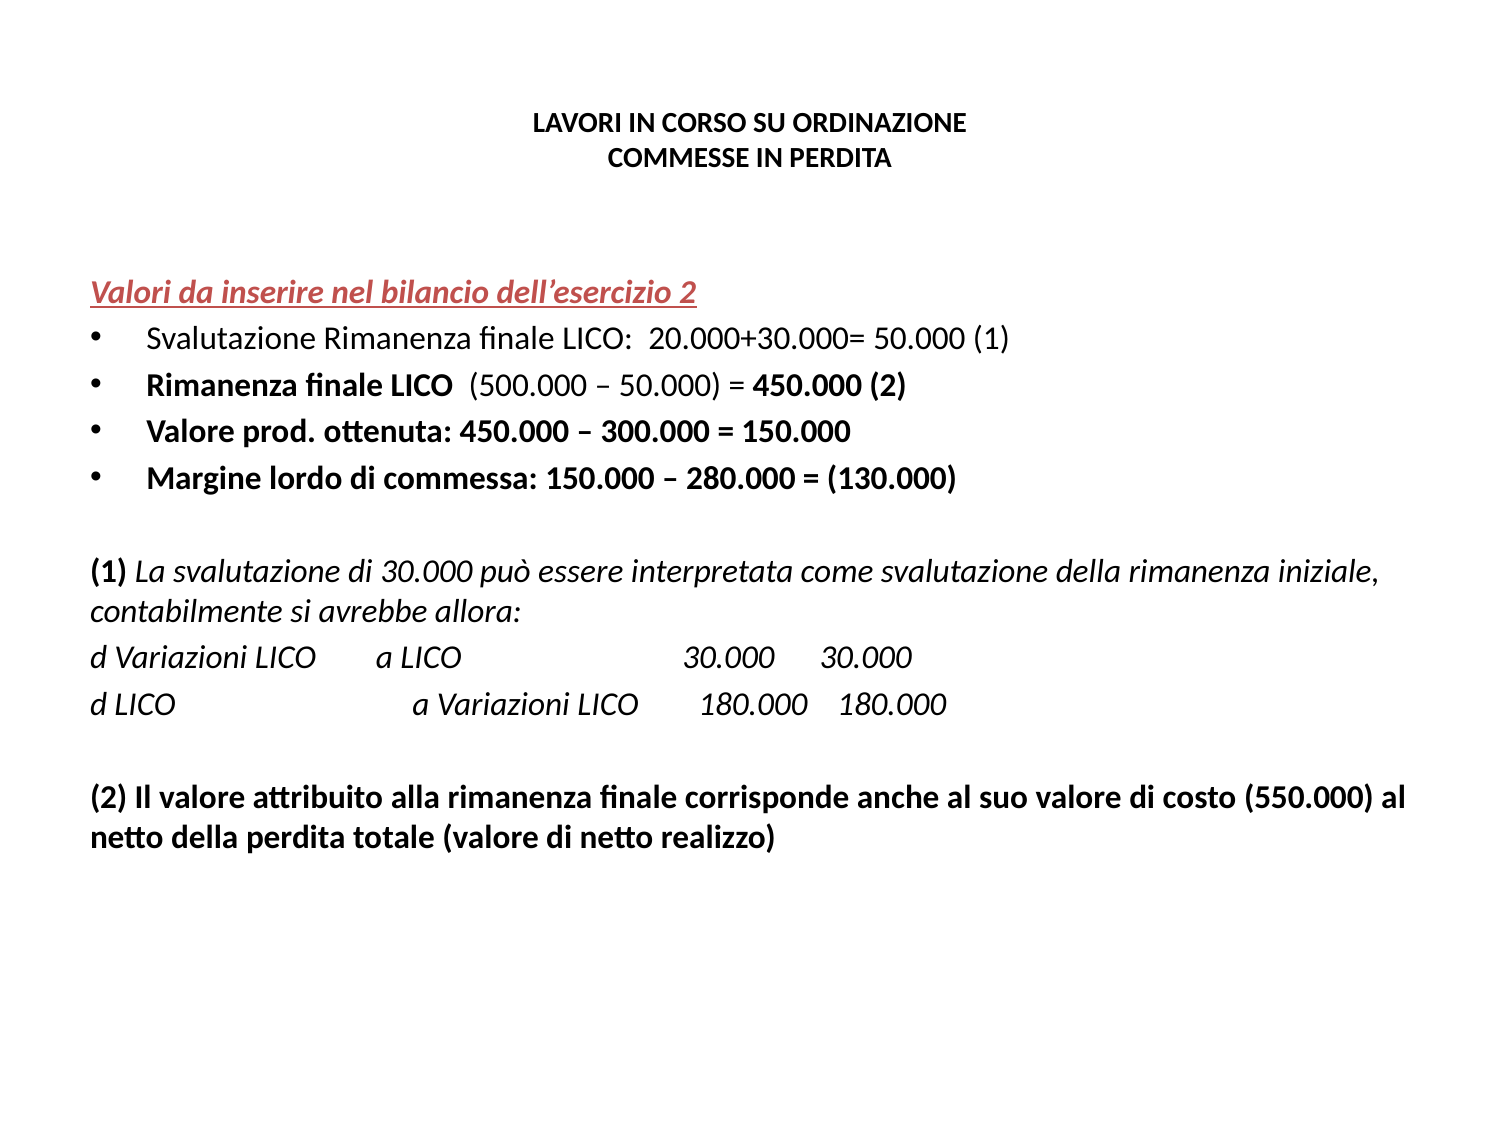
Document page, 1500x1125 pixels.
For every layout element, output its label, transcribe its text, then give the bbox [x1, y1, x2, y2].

list Valori da inserire nel bilancio dell’esercizio 2 Svalutazione Rimanenza finale LICO: 20.000+30.000= 50.000 (1) Rimanenza finale LICO (500.000 – 50.000) = 450.000 (2) Valore prod. ottenuta: 450.000 – 300.000 = 150.000 Margine lordo di commessa: 150.000 – 280.000 = (130.000) (1) La svalutazione di 30.000 può essere interpretata come svalutazione della rimanenza iniziale, contabilmente si avrebbe allora: d Variazioni LICO a LICO 30.000 30.000 d LICO a Variazioni LICO 180.000 180.000 (2) Il valore attribuito alla rimanenza finale corrisponde anche al suo valore di costo (550.000) al netto della perdita totale (valore di netto realizzo) [75, 262, 1425, 1005]
title LAVORI IN CORSO SU ORDINAZIONE COMMESSE IN PERDITA [75, 45, 1425, 233]
